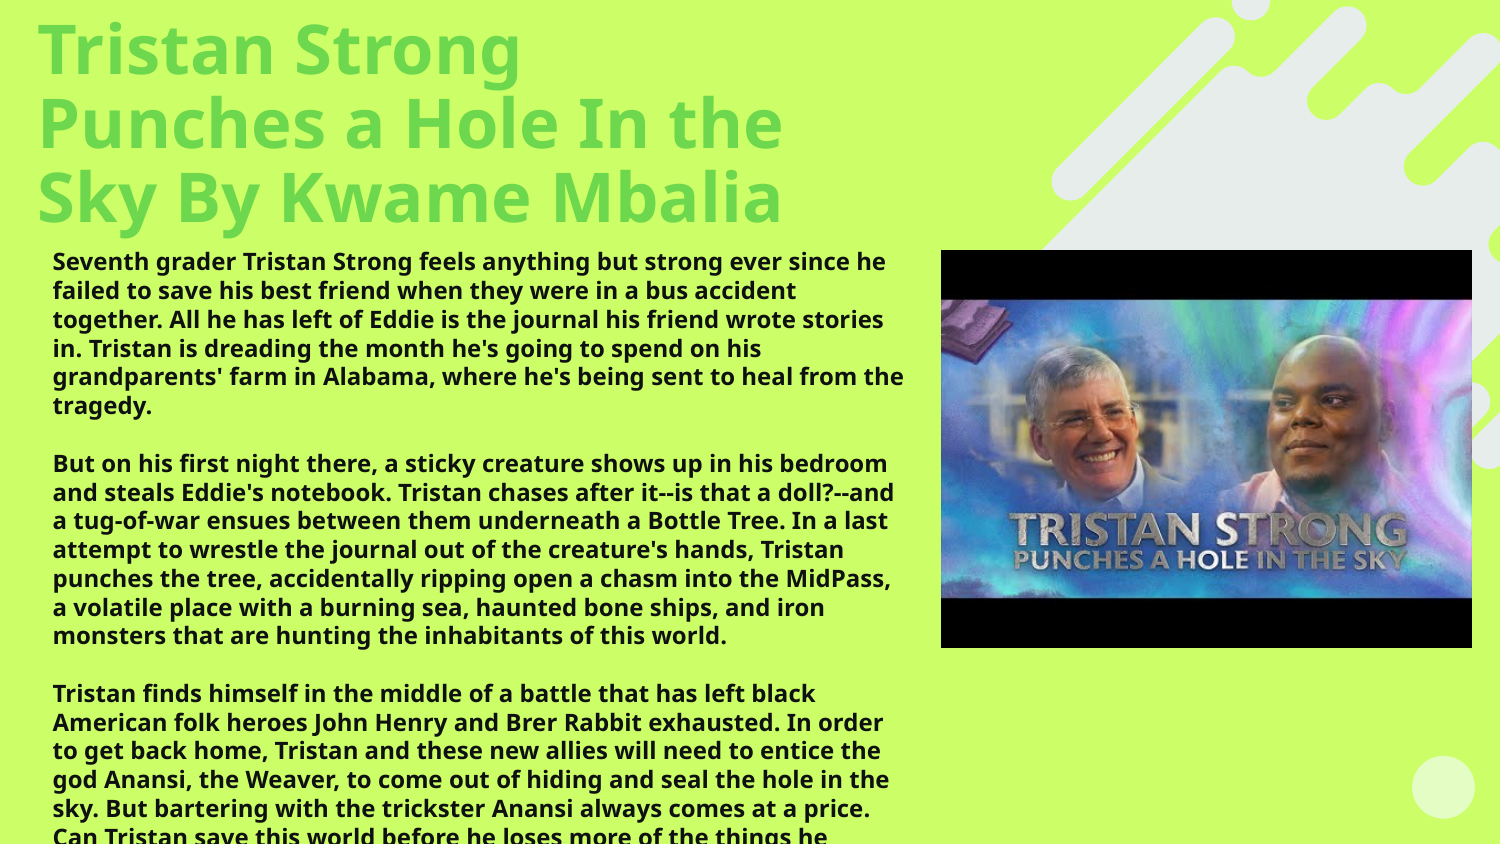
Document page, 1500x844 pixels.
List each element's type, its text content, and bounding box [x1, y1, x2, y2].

text_box Seventh grader Tristan Strong feels anything but strong ever since he failed to save his best friend when they were in a bus accident together. All he has left of Eddie is the journal his friend wrote stories in. Tristan is dreading the month he's going to spend on his grandparents' farm in Alabama, where he's being sent to heal from the tragedy. But on his first night there, a sticky creature shows up in his bedroom and steals Eddie's notebook. Tristan chases after it--is that a doll?--and a tug-of-war ensues between them underneath a Bottle Tree. In a last attempt to wrestle the journal out of the creature's hands, Tristan punches the tree, accidentally ripping open a chasm into the MidPass, a volatile place with a burning sea, haunted bone ships, and iron monsters that are hunting the inhabitants of this world. Tristan finds himself in the middle of a battle that has left black American folk heroes John Henry and Brer Rabbit exhausted. In order to get back home, Tristan and these new allies will need to entice the god Anansi, the Weaver, to come out of hiding and seal the hole in the sky. But bartering with the trickster Anansi always comes at a price. Can Tristan save this world before he loses more of the things he loves? [37, 231, 920, 844]
title Tristan Strong Punches a Hole In the Sky By Kwame Mbalia [37, 20, 805, 231]
picture [941, 250, 1472, 649]
